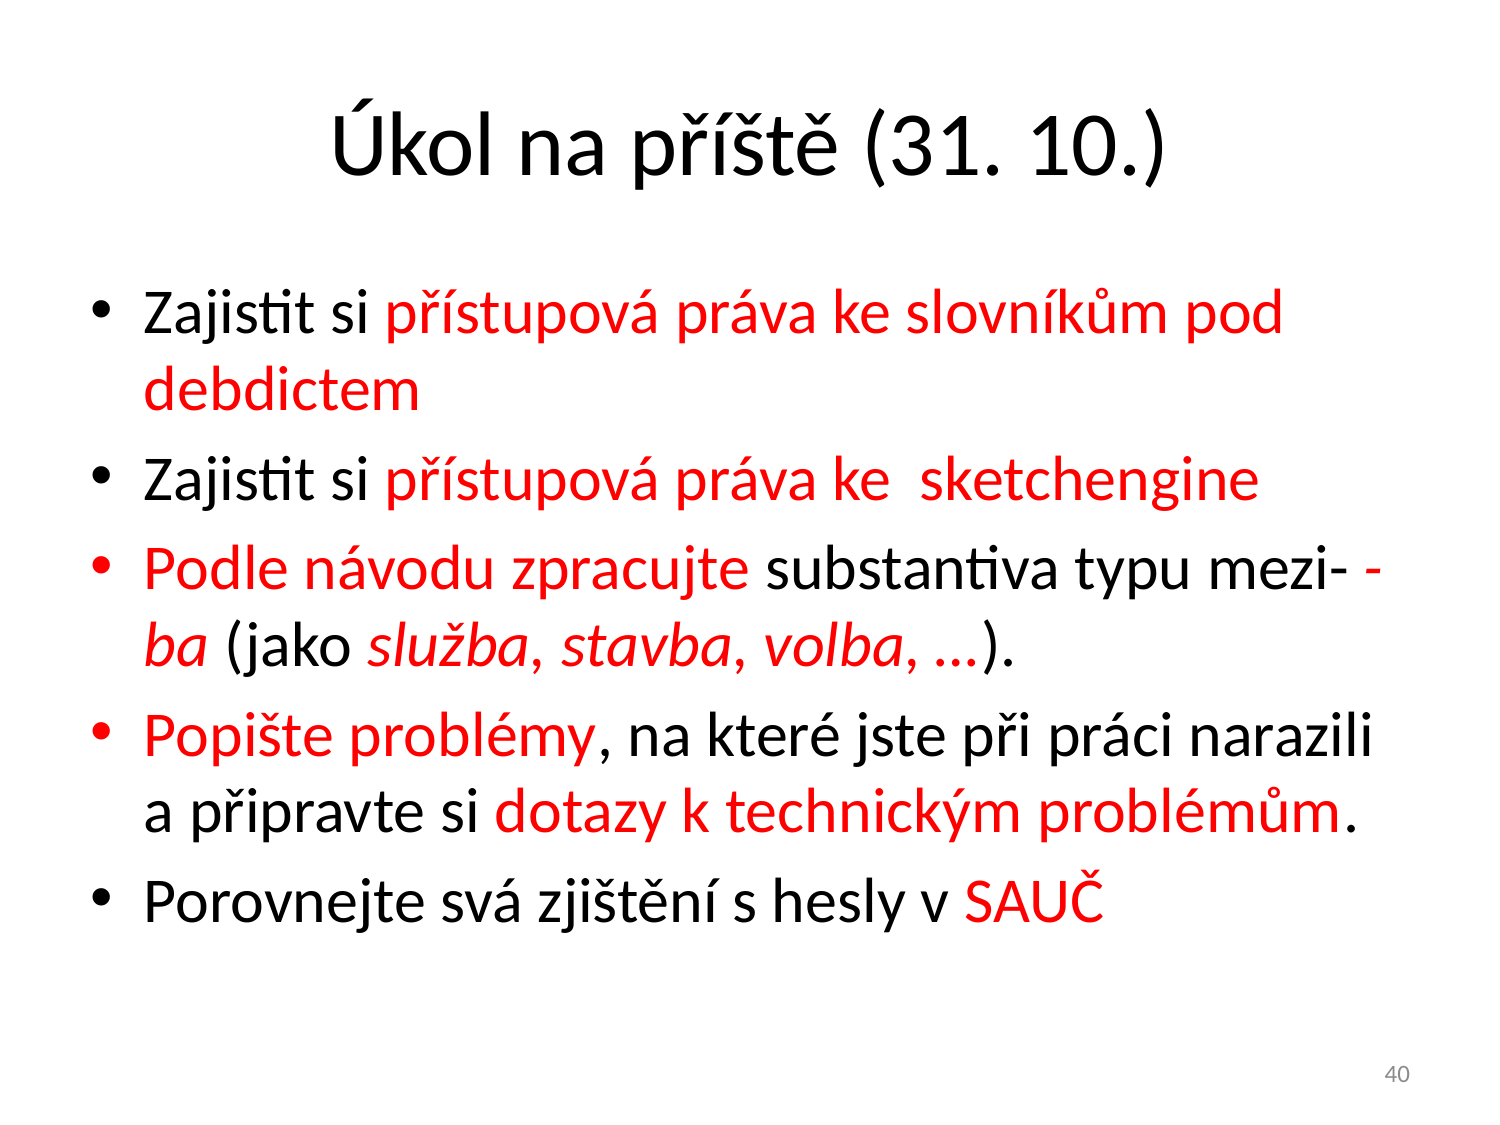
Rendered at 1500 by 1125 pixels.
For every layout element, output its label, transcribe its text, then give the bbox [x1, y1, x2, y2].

list Zajistit si přístupová práva ke slovníkům pod debdictem Zajistit si přístupová práva ke sketchengine Podle návodu zpracujte substantiva typu mezi- -ba (jako služba, stavba, volba, …). Popište problémy, na které jste při práci narazili a připravte si dotazy k technickým problémům. Porovnejte svá zjištění s hesly v SAUČ [75, 262, 1425, 1005]
title Úkol na příště (31. 10.) [75, 45, 1425, 233]
slide_number 40 [1074, 1042, 1425, 1103]
